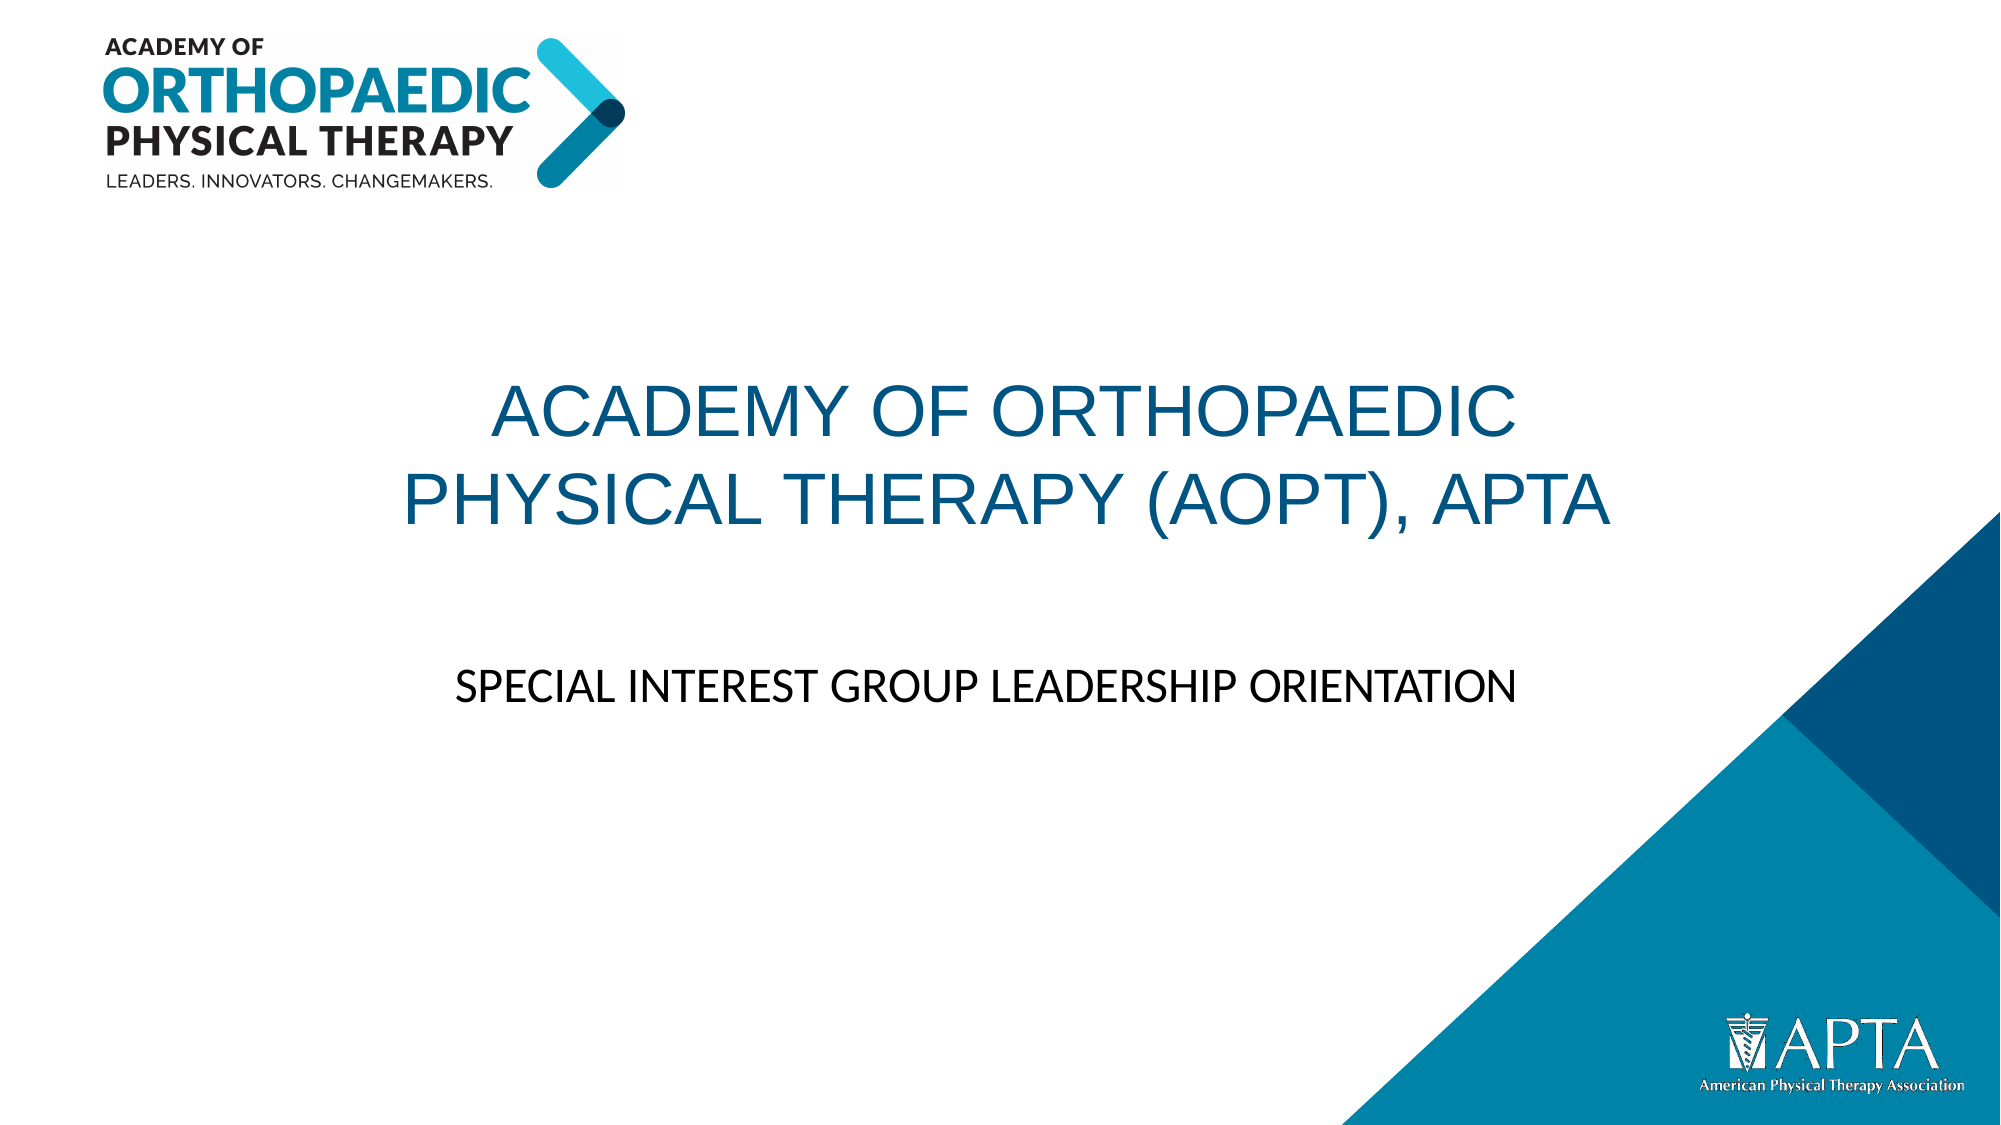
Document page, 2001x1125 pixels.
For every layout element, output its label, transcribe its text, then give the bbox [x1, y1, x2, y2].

text_box [103, 38, 625, 188]
text_box ACADEMY OF ORTHOPAEDIC PHYSICAL THERAPY (AOPT), APTA [245, 361, 1688, 539]
text_box [1341, 715, 2000, 1125]
text_box [1782, 512, 2000, 918]
text_box SPECIAL INTEREST GROUP LEADERSHIP ORIENTATION [452, 650, 1533, 713]
text_box [1699, 1013, 1964, 1094]
